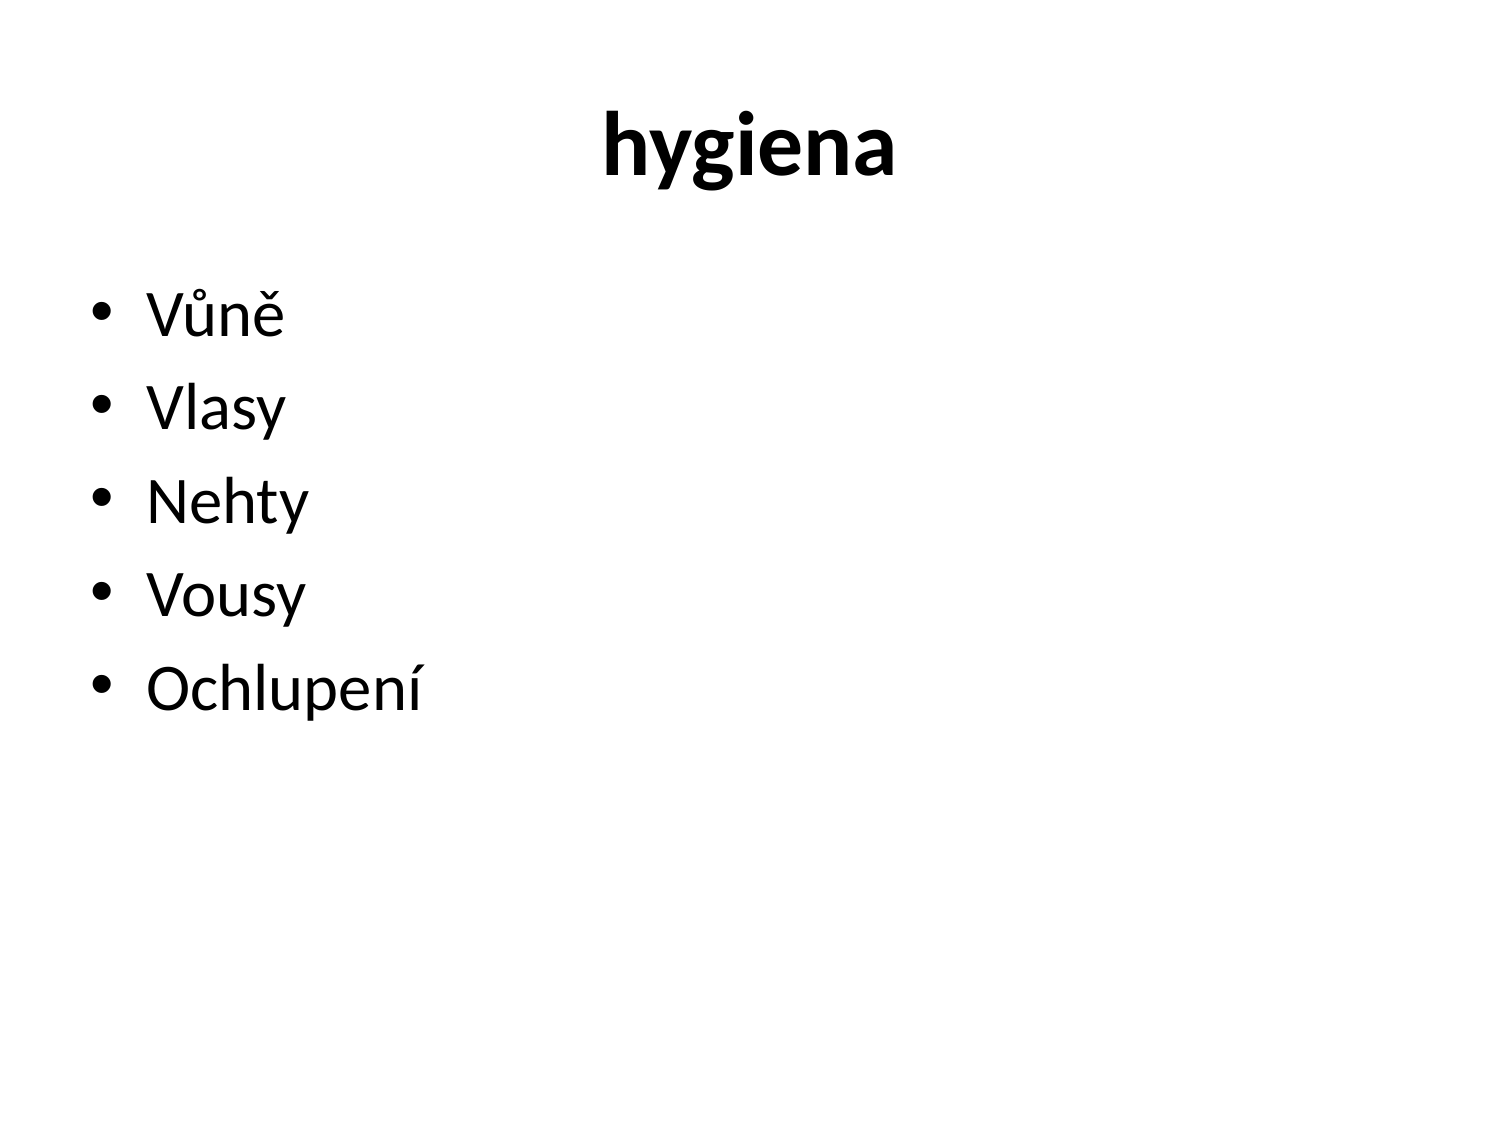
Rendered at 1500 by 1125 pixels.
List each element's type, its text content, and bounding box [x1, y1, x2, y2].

title hygiena [75, 45, 1425, 233]
list Vůně Vlasy Nehty Vousy Ochlupení [75, 262, 1425, 1005]
